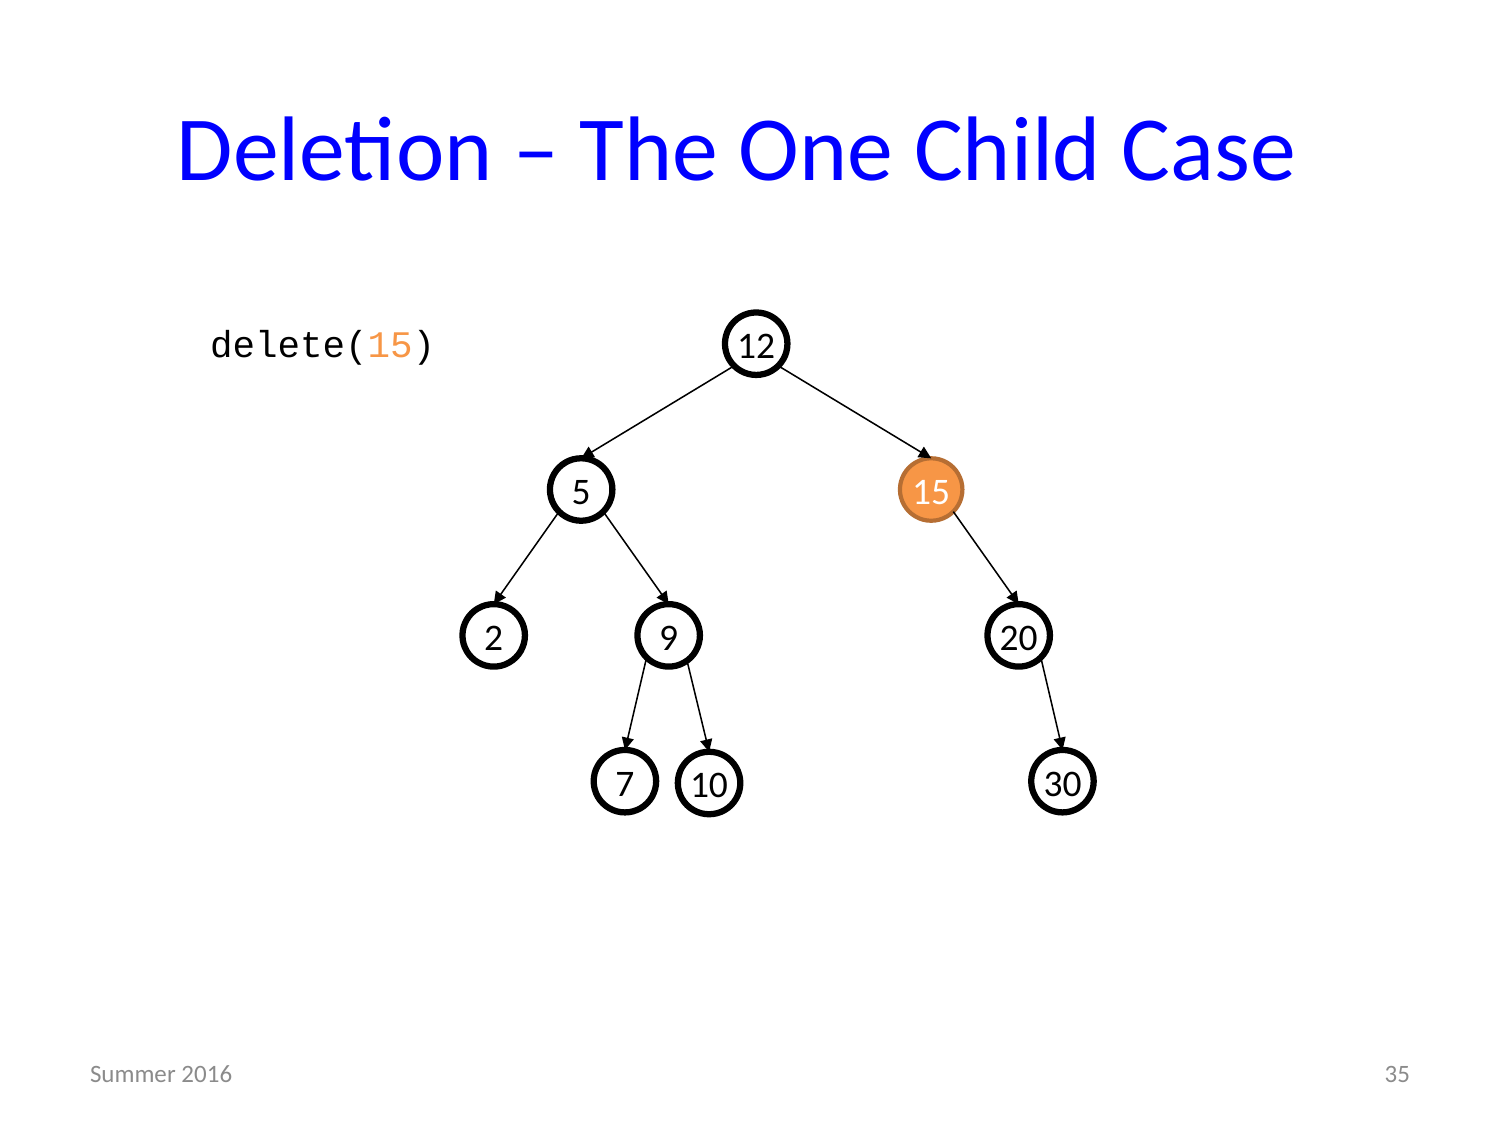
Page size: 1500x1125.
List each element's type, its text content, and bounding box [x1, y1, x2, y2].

title Deletion – The One Child Case [99, 50, 1375, 238]
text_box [687, 662, 710, 749]
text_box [778, 368, 932, 456]
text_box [581, 368, 735, 456]
text_box 30 [1031, 750, 1094, 813]
text_box 2 [462, 604, 525, 667]
slide_number 35 [1074, 1042, 1425, 1103]
slide_number Summer 2016 [75, 1042, 425, 1103]
text_box 9 [637, 604, 700, 667]
text_box 7 [593, 750, 657, 813]
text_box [493, 514, 560, 602]
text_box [603, 514, 669, 602]
text_box 15 [897, 456, 965, 523]
text_box delete(15) [195, 312, 450, 373]
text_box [1040, 660, 1063, 748]
text_box 10 [677, 752, 741, 815]
text_box 20 [987, 604, 1050, 667]
text_box 5 [549, 458, 613, 521]
text_box 12 [724, 312, 788, 375]
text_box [624, 660, 647, 748]
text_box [953, 514, 1019, 602]
